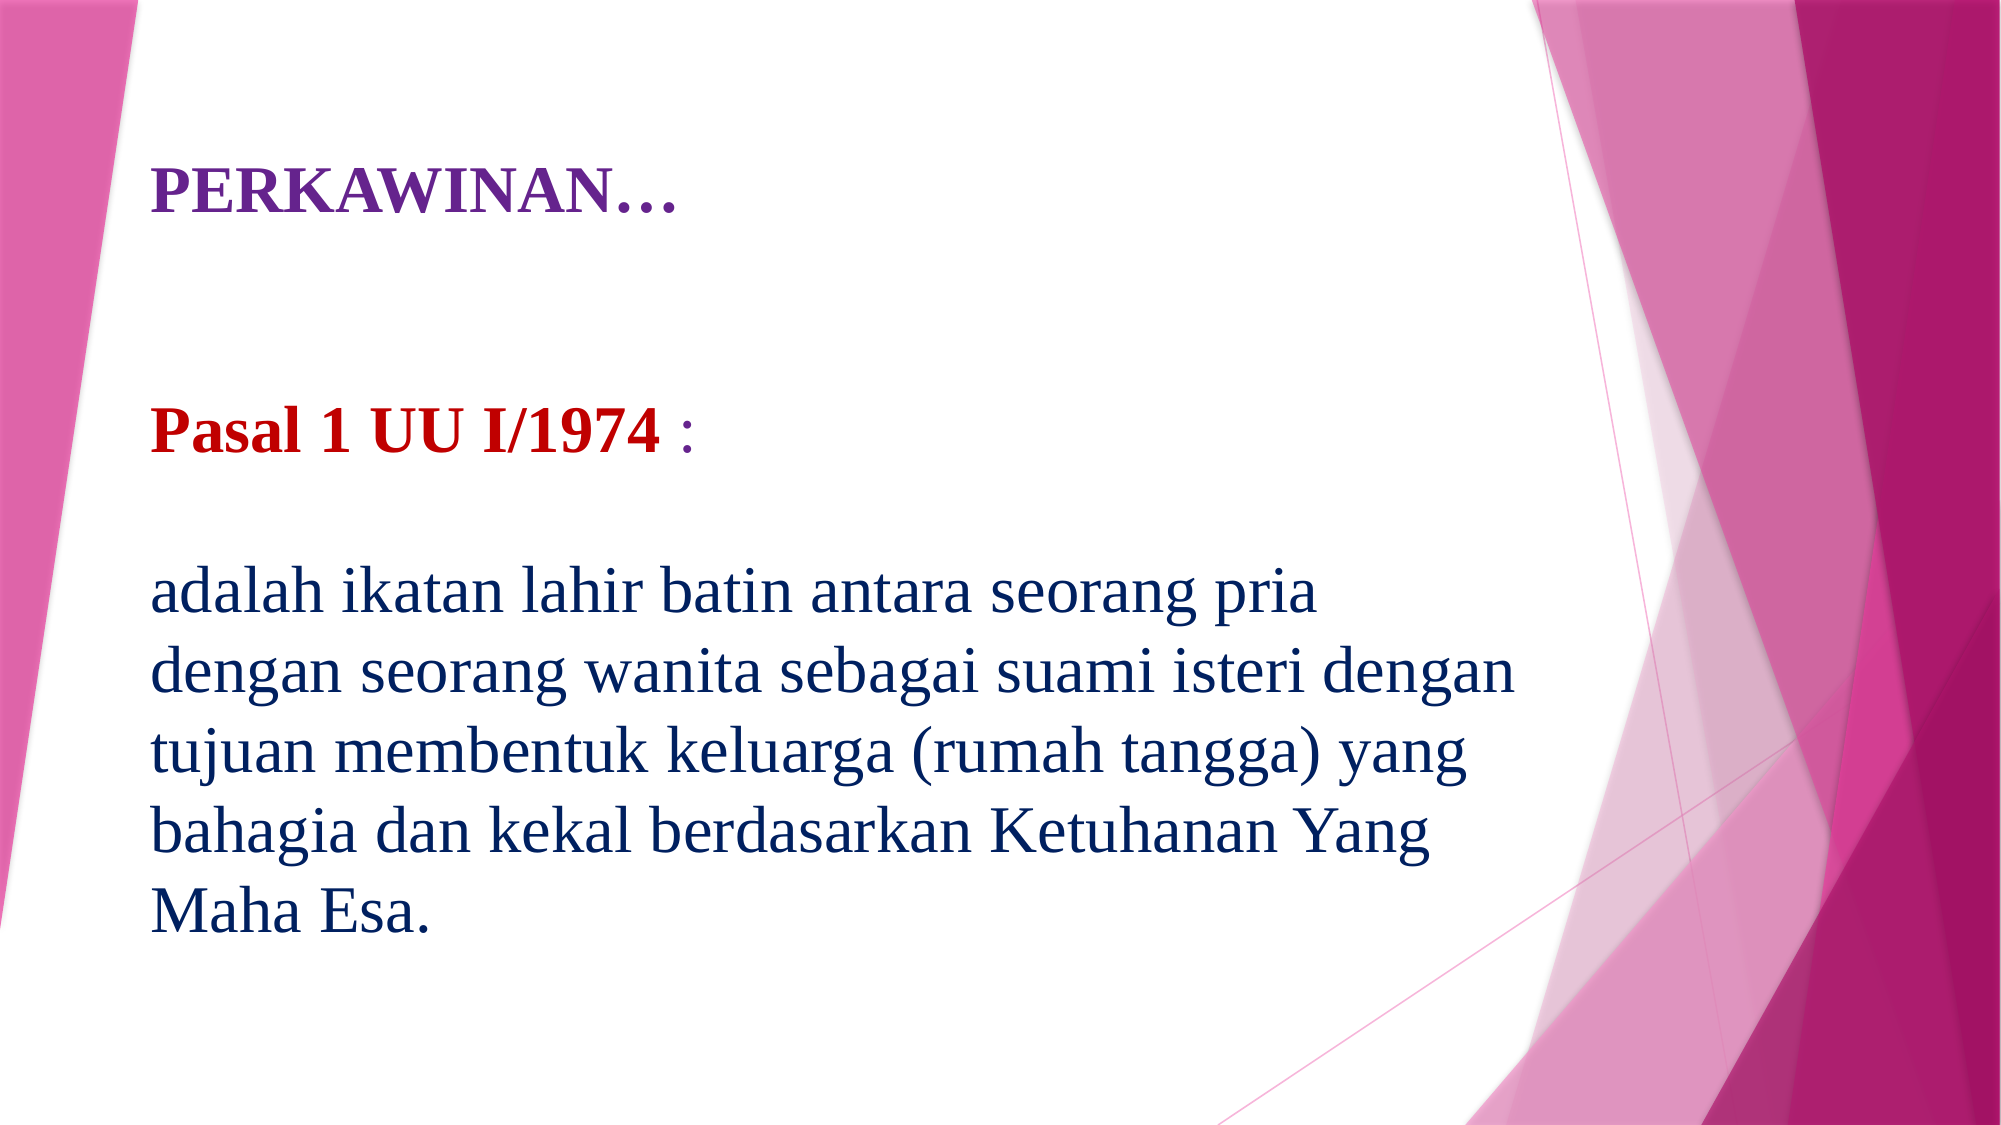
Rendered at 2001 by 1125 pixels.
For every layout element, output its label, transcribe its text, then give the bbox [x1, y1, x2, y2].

title PERKAWINAN… Pasal 1 UU I/1974 : adalah ikatan lahir batin antara seorang pria dengan seorang wanita sebagai suami isteri dengan tujuan membentuk keluarga (rumah tangga) yang bahagia dan kekal berdasarkan Ketuhanan Yang Maha Esa. [135, 0, 1542, 1033]
